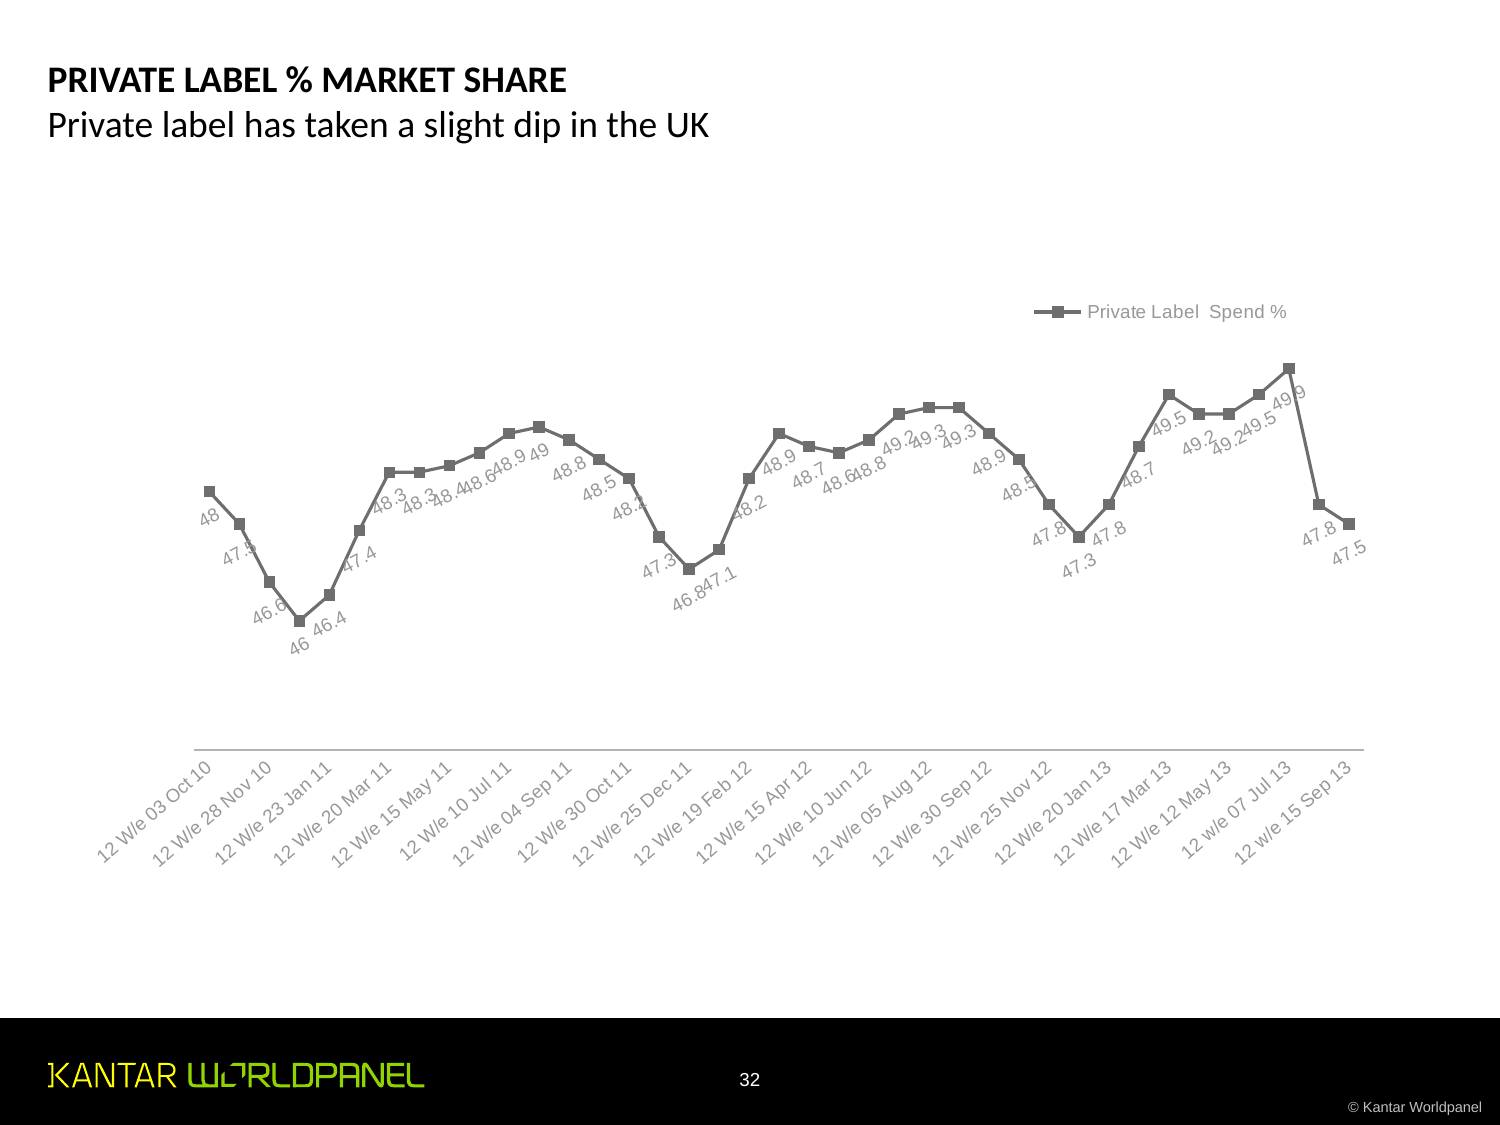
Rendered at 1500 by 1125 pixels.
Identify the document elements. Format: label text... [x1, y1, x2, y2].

chart [52, 231, 1412, 1000]
title PRIVATE LABEL % MARKET SHARE Private label has taken a slight dip in the UK [47, 55, 1453, 107]
picture [0, 1018, 1500, 1025]
